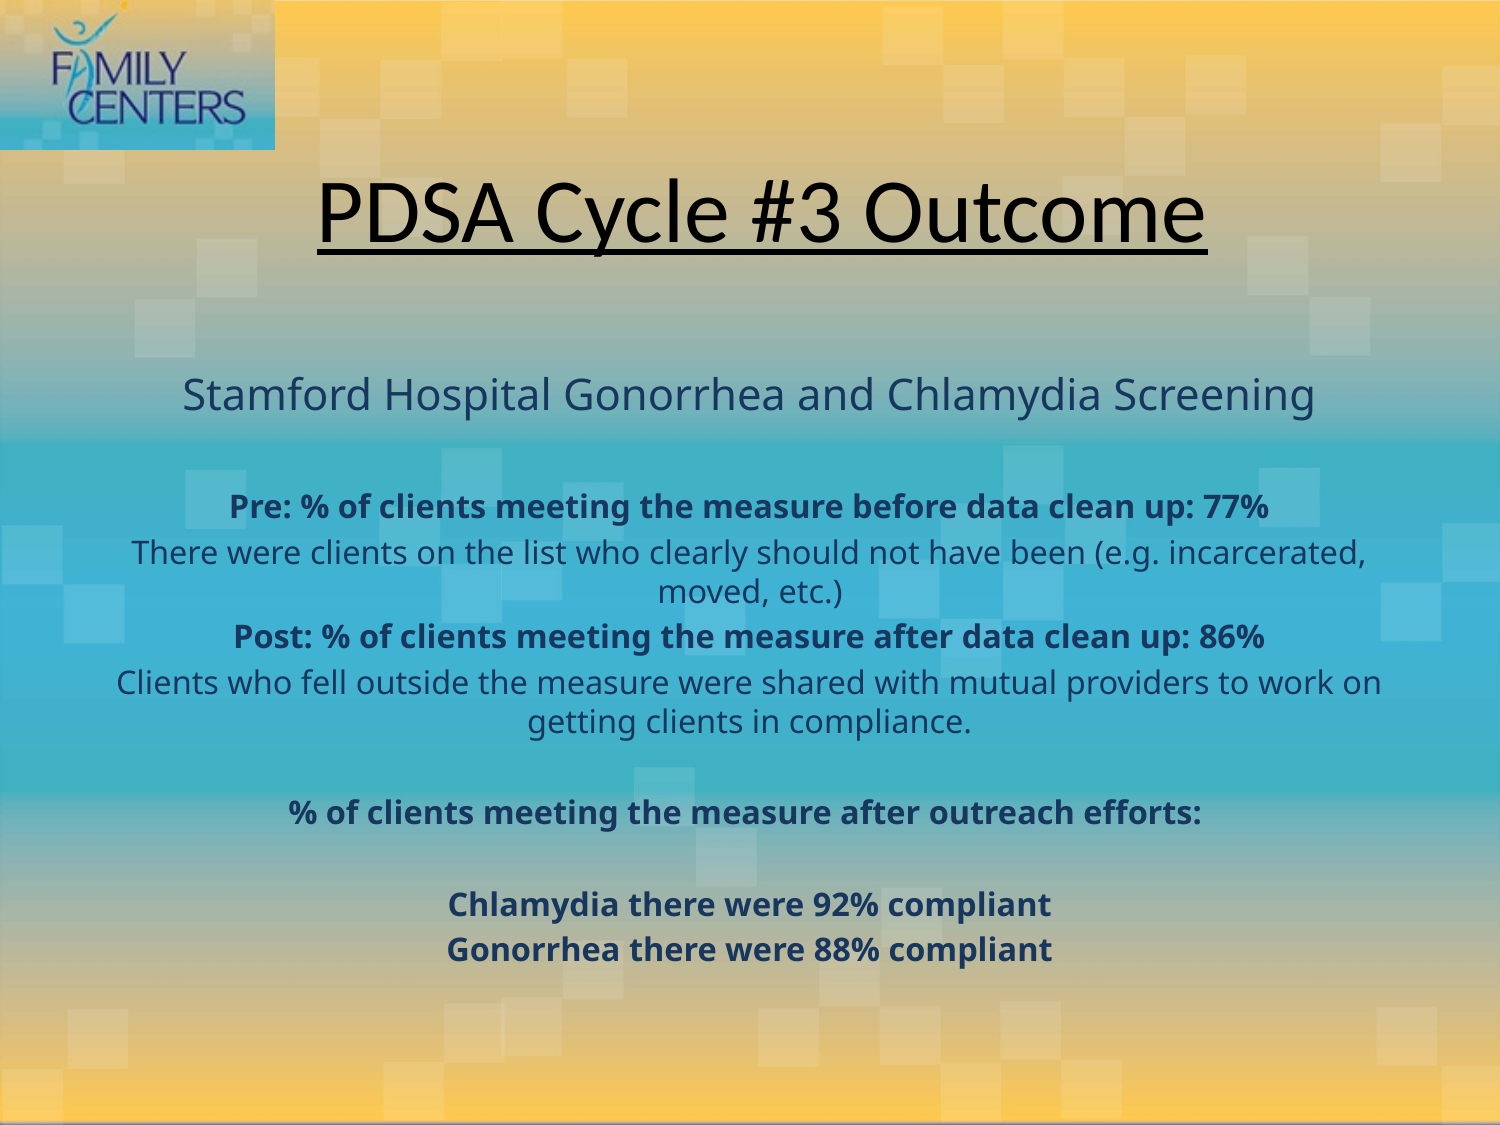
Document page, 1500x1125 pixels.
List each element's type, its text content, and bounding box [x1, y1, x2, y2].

list Stamford Hospital Gonorrhea and Chlamydia Screening Pre: % of clients meeting the measure before data clean up: 77% There were clients on the list who clearly should not have been (e.g. incarcerated, moved, etc.) Post: % of clients meeting the measure after data clean up: 86% Clients who fell outside the measure were shared with mutual providers to work on getting clients in compliance. % of clients meeting the measure after outreach efforts: Chlamydia there were 92% compliant Gonorrhea there were 88% compliant [75, 237, 1425, 980]
picture [0, 0, 1500, 1125]
title PDSA Cycle #3 Outcome [87, 112, 1438, 300]
